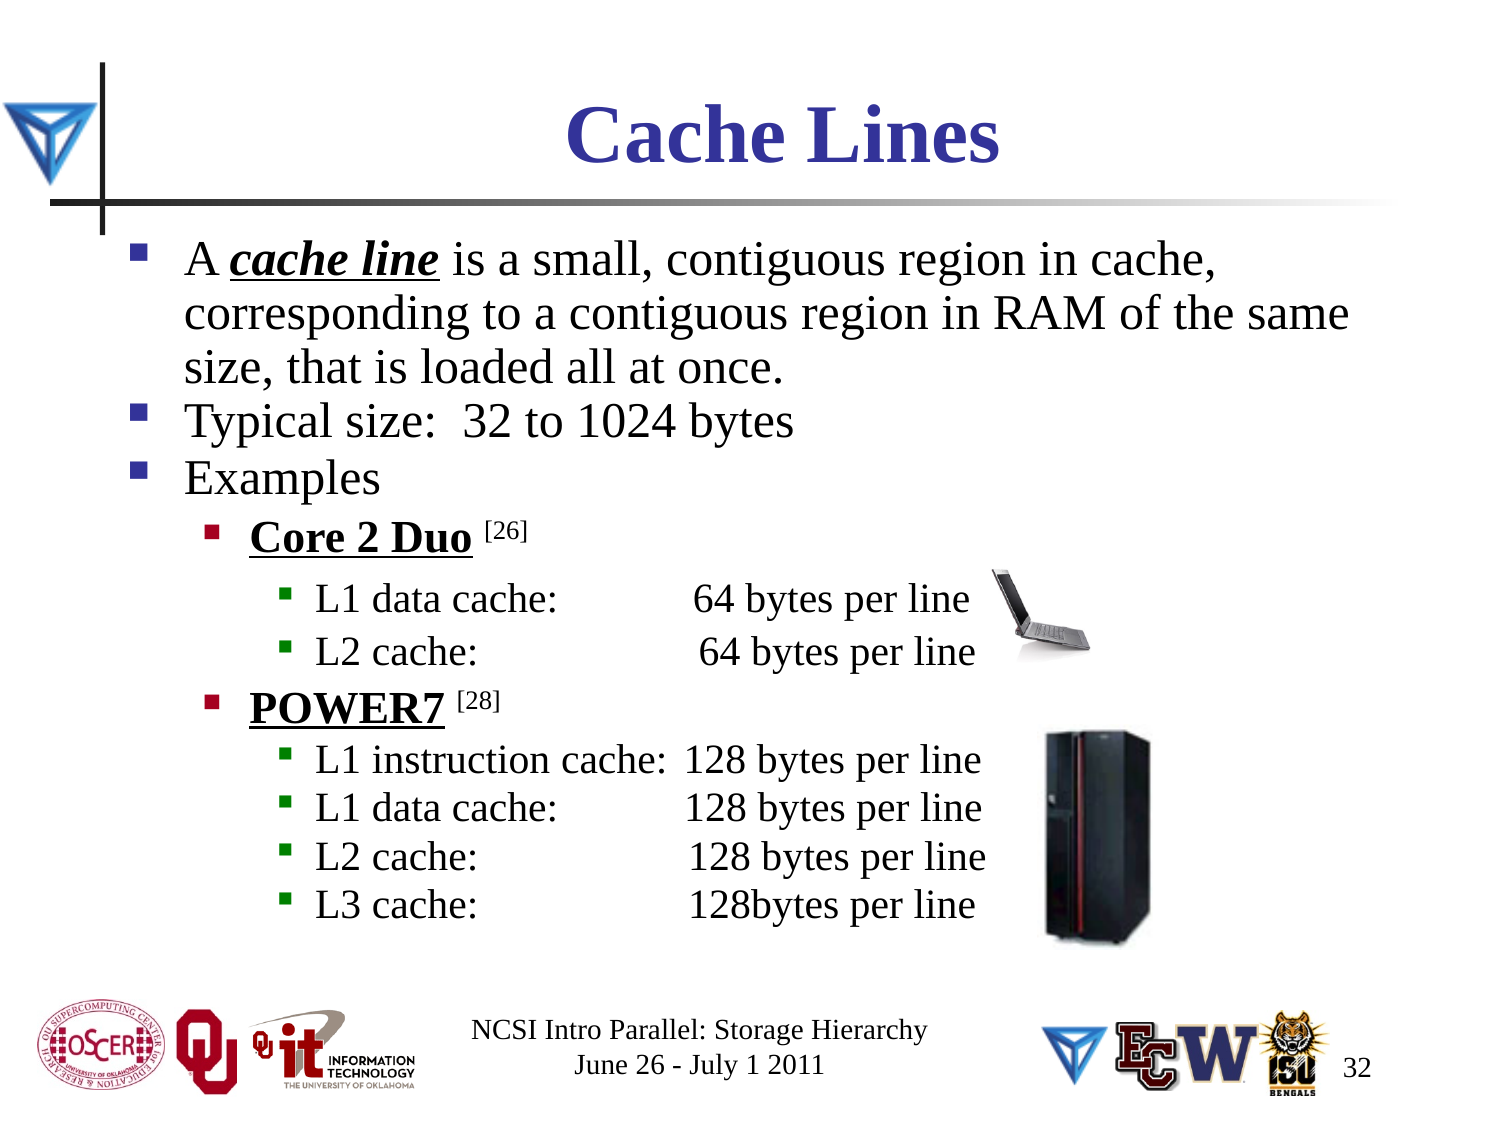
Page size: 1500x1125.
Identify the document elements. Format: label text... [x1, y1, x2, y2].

title Cache Lines [124, 74, 1442, 187]
picture [1254, 1091, 1330, 1096]
picture [1037, 724, 1159, 951]
slide_number 32 [1174, 1015, 1388, 1091]
picture [0, 99, 99, 190]
picture [37, 999, 165, 1090]
list A cache line is a small, contiguous region in cache, corresponding to a contiguous region in RAM of the same size, that is loaded all at once. Typical size: 32 to 1024 bytes Examples Core 2 Duo [26] L1 data cache: 64 bytes per line L2 cache: 64 bytes per line POWER7 [28] L1 instruction cache: 128 bytes per line L1 data cache: 128 bytes per line L2 cache: 128 bytes per line L3 cache: 128bytes per line [112, 224, 1388, 1088]
picture [987, 562, 1094, 669]
picture [174, 1088, 425, 1099]
